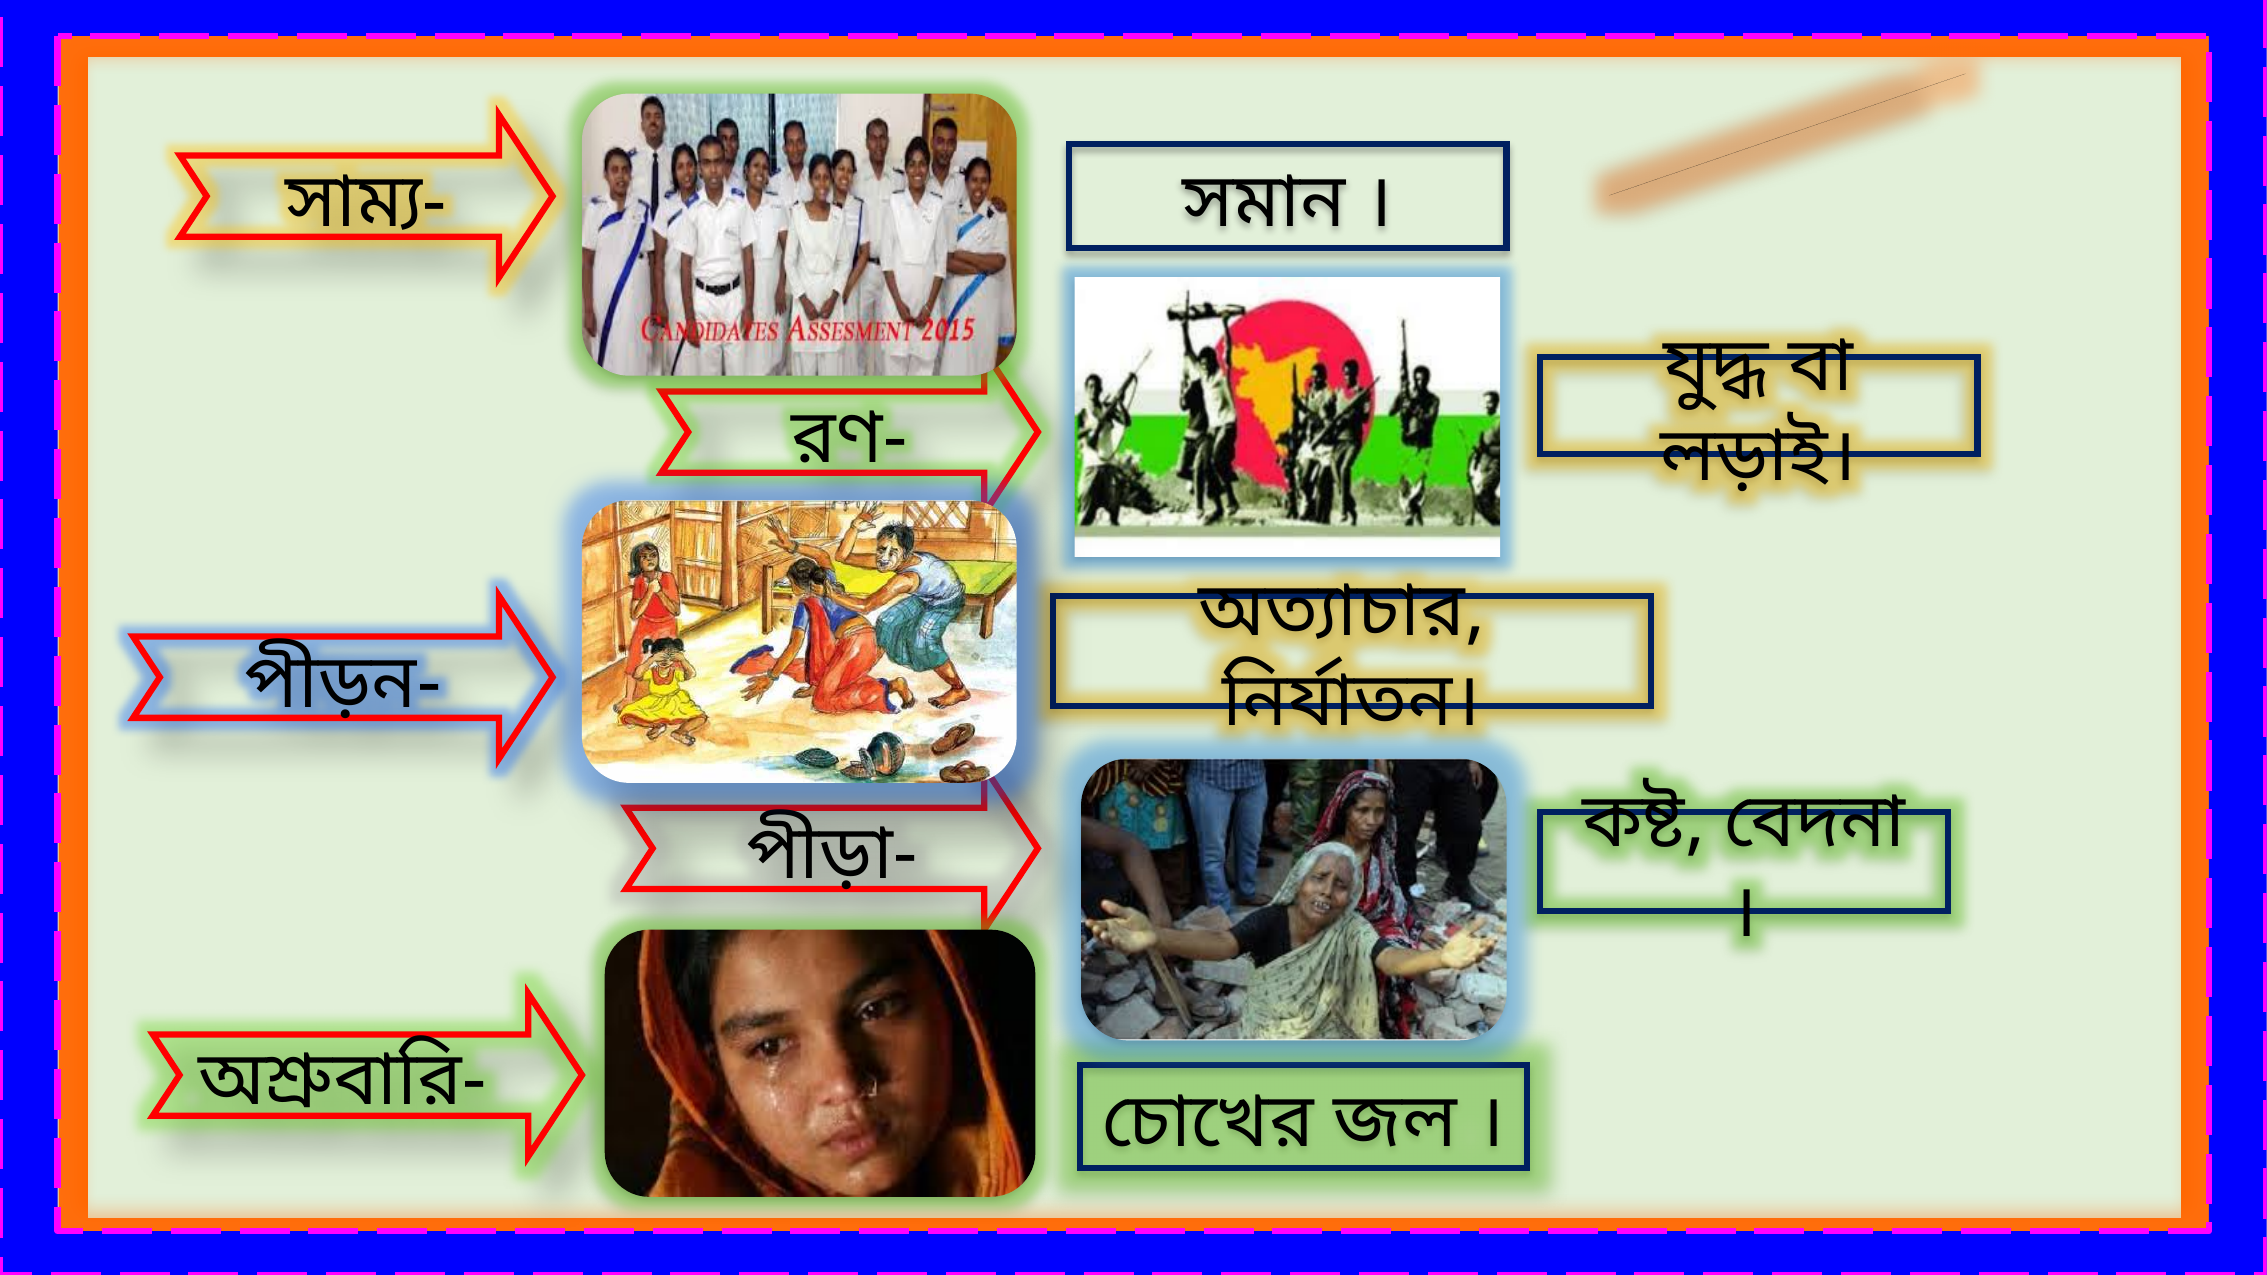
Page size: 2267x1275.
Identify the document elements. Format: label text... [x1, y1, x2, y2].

text_box [172, 105, 523, 191]
text_box [84, 61, 2184, 1207]
picture [1081, 758, 1507, 1041]
text_box চোখের জল । [1079, 1064, 1528, 1169]
picture [604, 929, 1036, 1197]
picture [581, 500, 1017, 783]
text_box [172, 198, 196, 245]
text_box অশ্রুবারি- [150, 990, 584, 1160]
text_box পীড়ন- [131, 592, 551, 762]
text_box সাম্য- [178, 111, 554, 281]
text_box যুদ্ধ বা লড়াই। [1539, 356, 1979, 455]
text_box [175, 202, 198, 242]
text_box পীড়া- [624, 835, 1040, 914]
text_box [0, 0, 2267, 1275]
text_box অত্যাচার, নির্যাতন। [1072, 595, 1652, 707]
text_box কষ্ট, বেদনা । [1539, 811, 1949, 912]
picture [581, 93, 1017, 376]
text_box সমান । [1068, 143, 1508, 249]
text_box রণ- [662, 388, 1040, 474]
text_box [1074, 276, 1501, 557]
text_box [175, 108, 520, 188]
text_box শব্দার্থ [1609, 72, 1966, 197]
